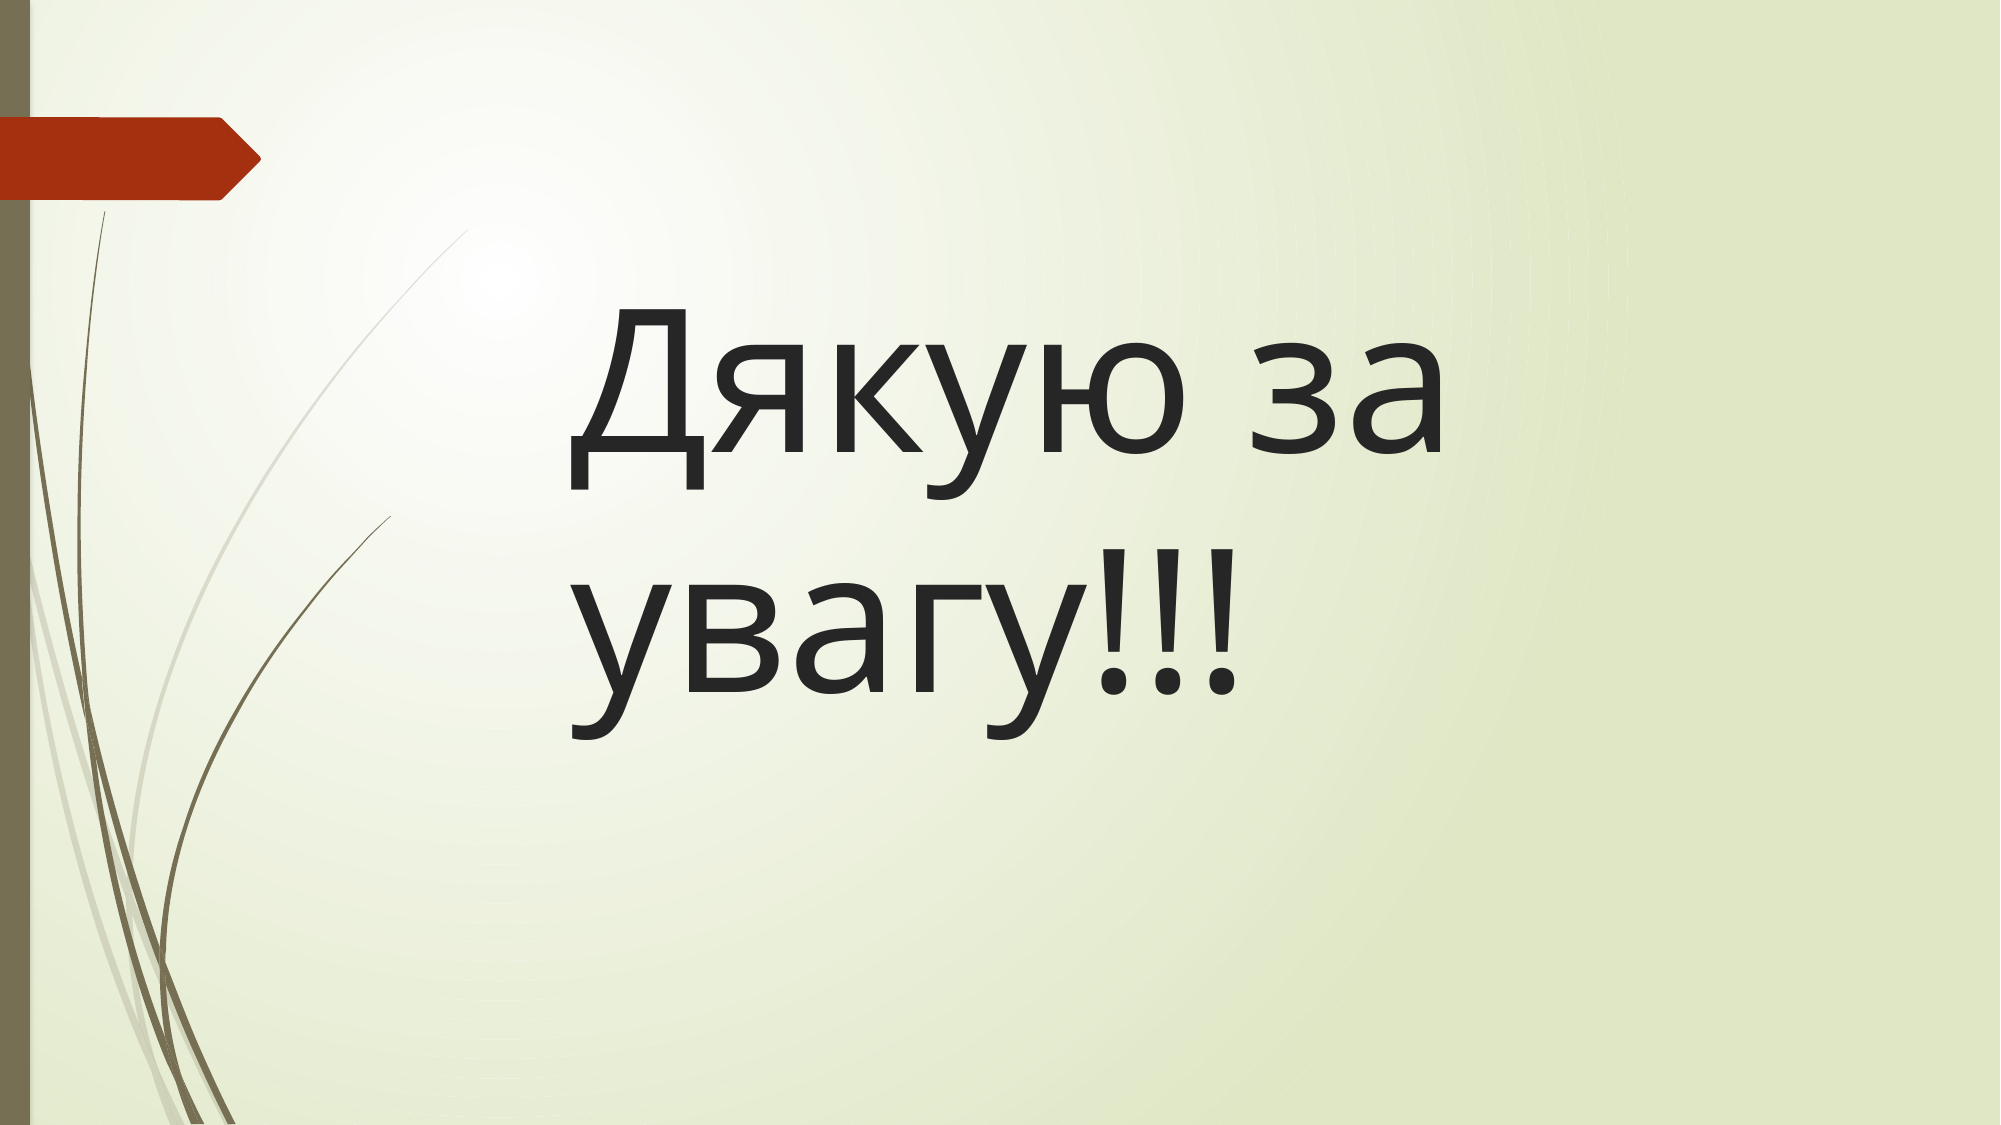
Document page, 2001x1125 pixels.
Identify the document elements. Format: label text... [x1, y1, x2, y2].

title Дякую за увагу!!! [555, 244, 2000, 456]
